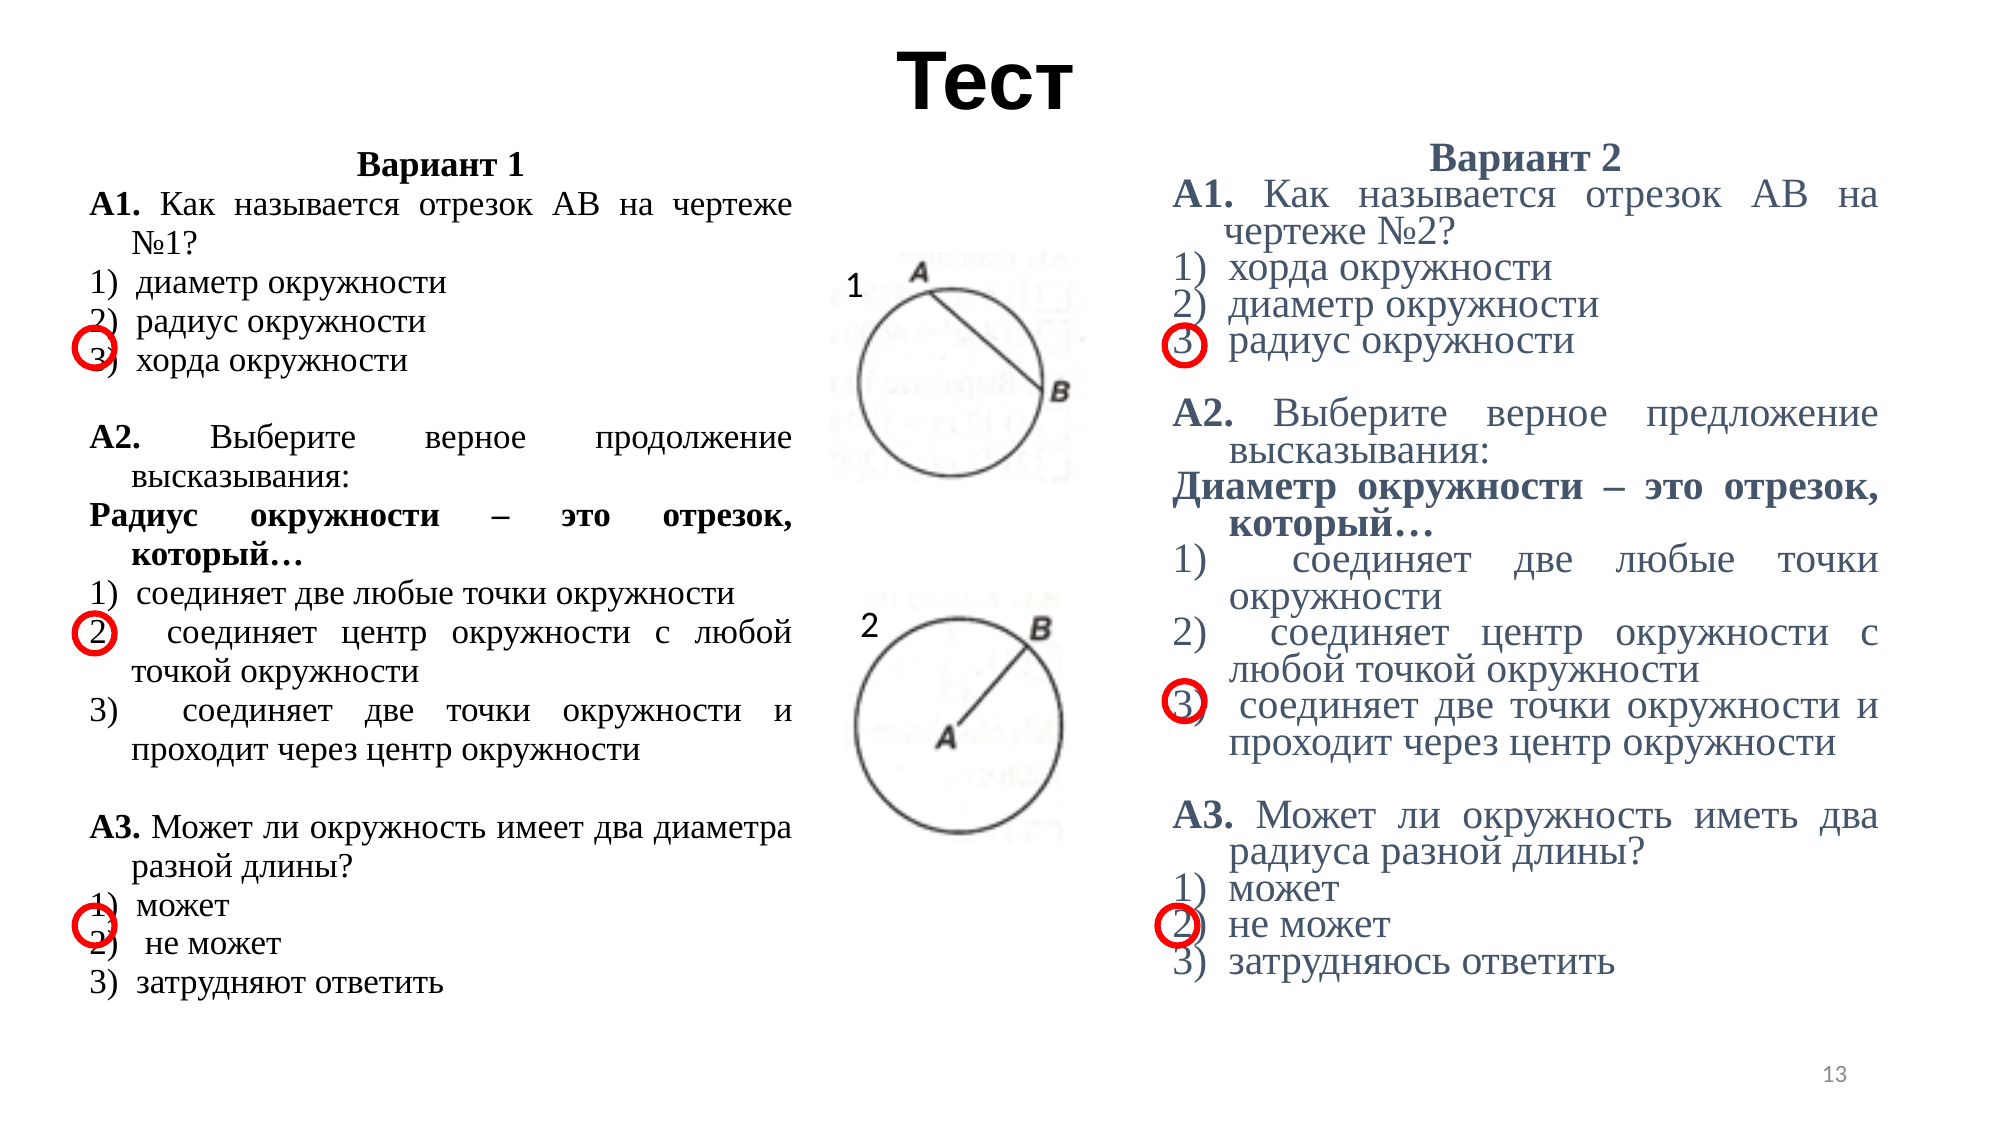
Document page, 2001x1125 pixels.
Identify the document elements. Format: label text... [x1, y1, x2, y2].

text_box Вариант 1 А1. Как называется отрезок АВ на чертеже №1? 1) диаметр окружности 2) радиус окружности 3) хорда окружности А2. Выберите верное продолжение высказывания: Радиус окружности – это отрезок, который… 1) соединяет две любые точки окружности 2) соединяет центр окружности с любой точкой окружности 3) соединяет две точки окружности и проходит через центр окружности А3. Может ли окружность имеет два диаметра разной длины? 1) может 2) не может 3) затрудняют ответить [74, 136, 808, 1011]
text_box [1157, 905, 1198, 946]
text_box [74, 327, 115, 368]
slide_number 13 [1412, 1042, 1863, 1103]
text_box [829, 252, 1086, 483]
text_box Тест [881, 18, 1104, 134]
text_box [74, 613, 115, 654]
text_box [844, 592, 1072, 844]
text_box [74, 905, 115, 946]
text_box Вариант 2 А1. Как называется отрезок АВ на чертеже №2? 1) хорда окружности 2) диаметр окружности 3) радиус окружности А2. Выберите верное предложение высказывания: Диаметр окружности – это отрезок, который… 1) соединяет две любые точки окружности 2) соединяет центр окружности с любой точкой окружности 3) соединяет две точки окружности и проходит через центр окружности А3. Может ли окружность иметь два радиуса разной длины? 1) может 2) не может 3) затрудняюсь ответить [1157, 134, 1895, 991]
text_box [1164, 325, 1205, 366]
text_box [1164, 681, 1205, 722]
